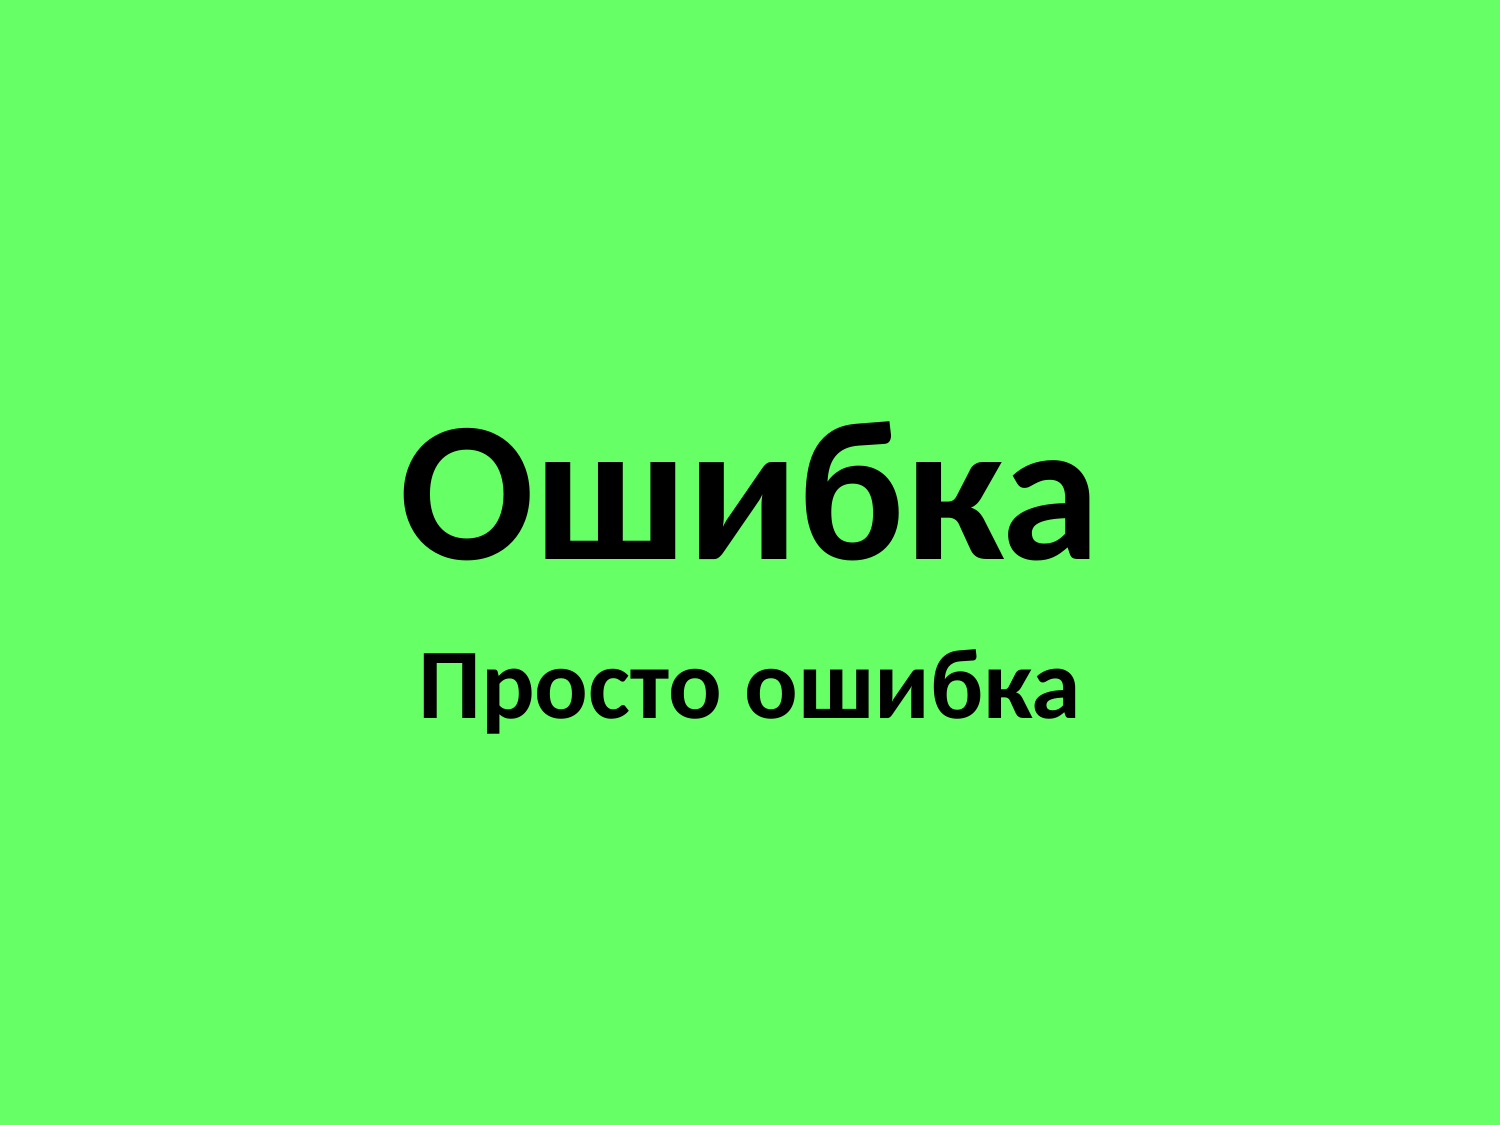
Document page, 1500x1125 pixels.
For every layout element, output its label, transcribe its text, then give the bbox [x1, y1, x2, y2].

list Ошибка Просто ошибка [0, 351, 1500, 985]
